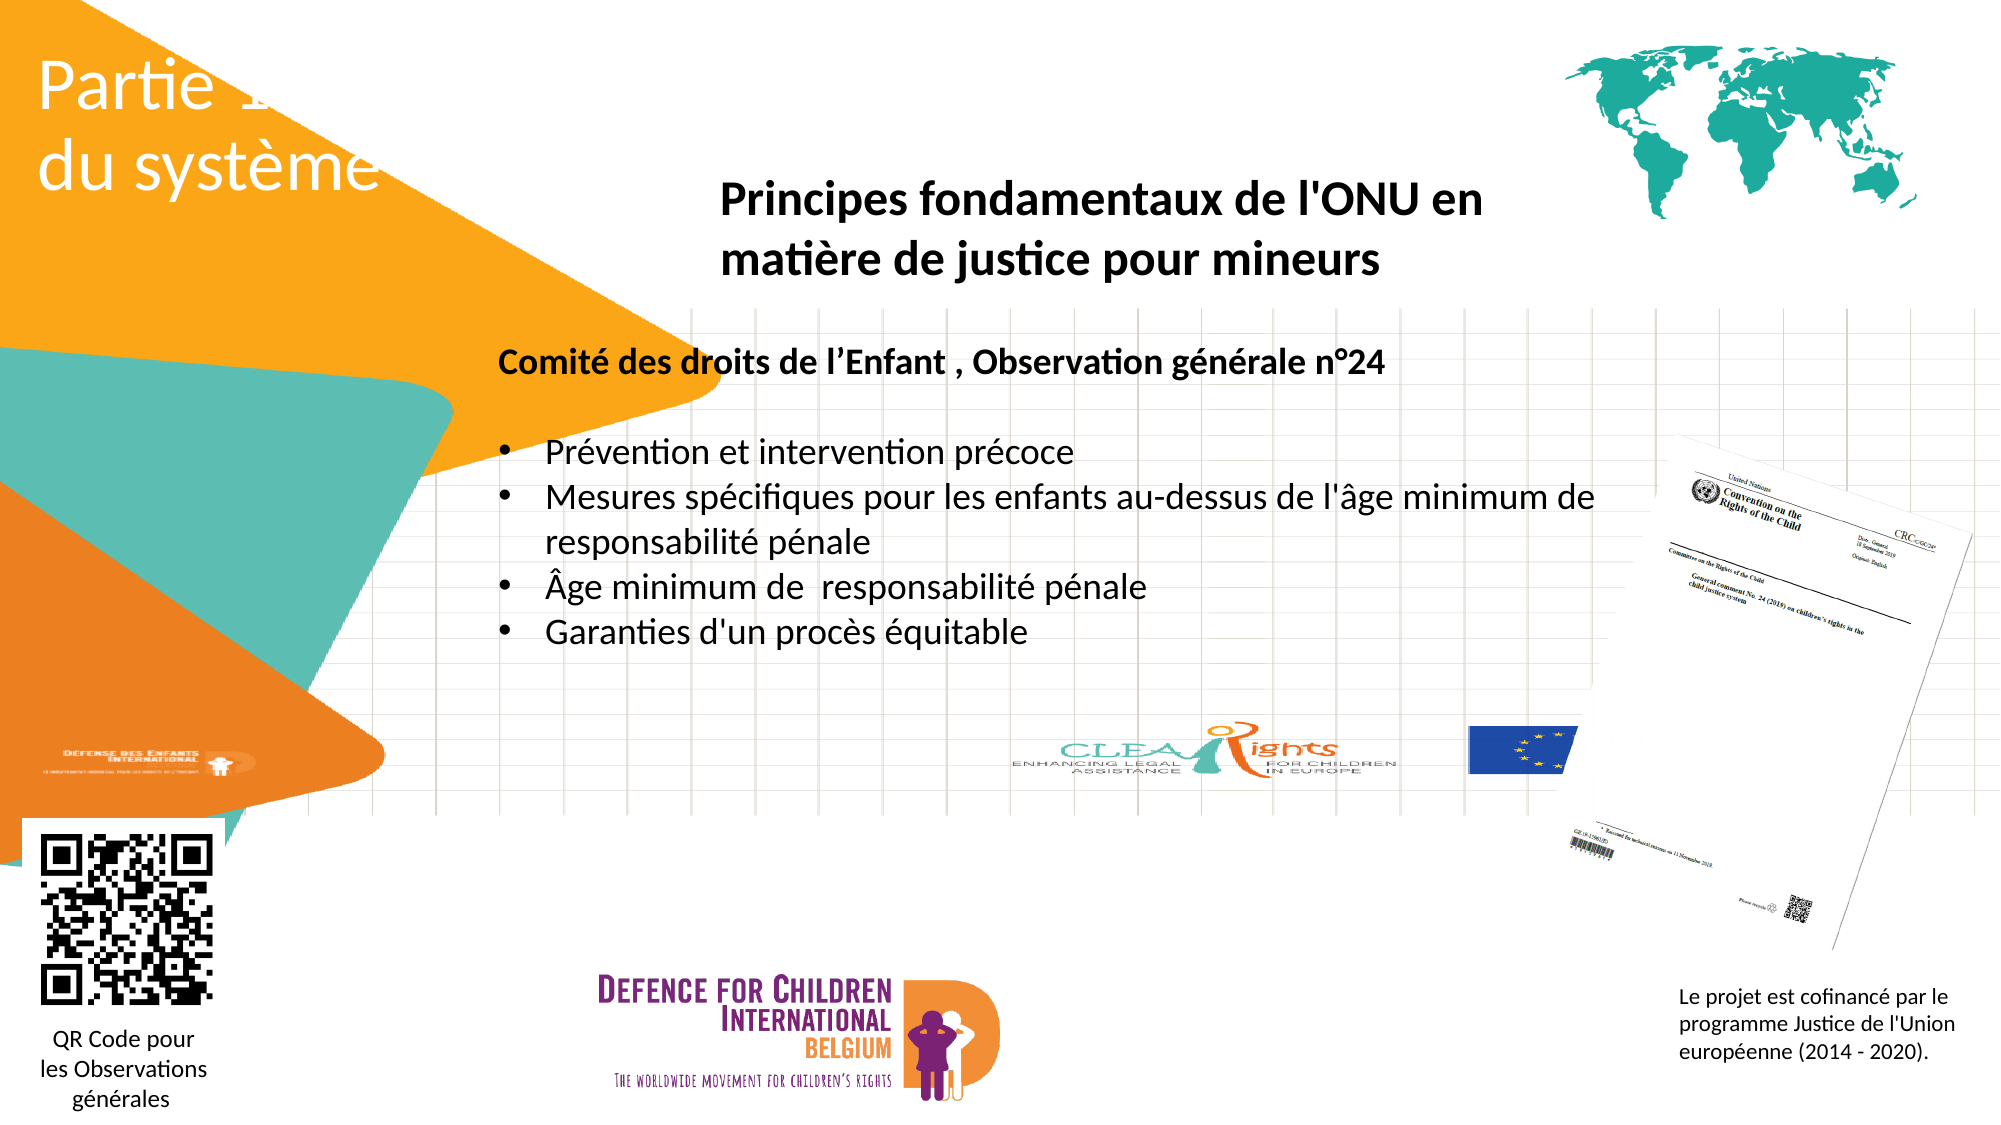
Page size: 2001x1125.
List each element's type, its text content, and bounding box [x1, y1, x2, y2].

subtitle Partie 1: Philosophie du système [22, 37, 706, 223]
text_box Comité des droits de l’Enfant , Observation générale n°24 Prévention et intervention précoce Mesures spécifiques pour les enfants au-dessus de l'âge minimum de responsabilité pénale Âge minimum de responsabilité pénale Garanties d'un procès équitable [483, 329, 1702, 659]
title [390, 334, 483, 409]
text_box Principes fondamentaux de l'ONU en matière de justice pour mineurs [705, 158, 1665, 294]
text_box Le projet est cofinancé par le programme Justice de l'Union européenne (2014 - 2020). [1664, 974, 1973, 1099]
text_box QR Code pour les Observations générales [22, 1016, 225, 1121]
title [1702, 334, 1891, 409]
picture [0, 0, 2001, 1125]
